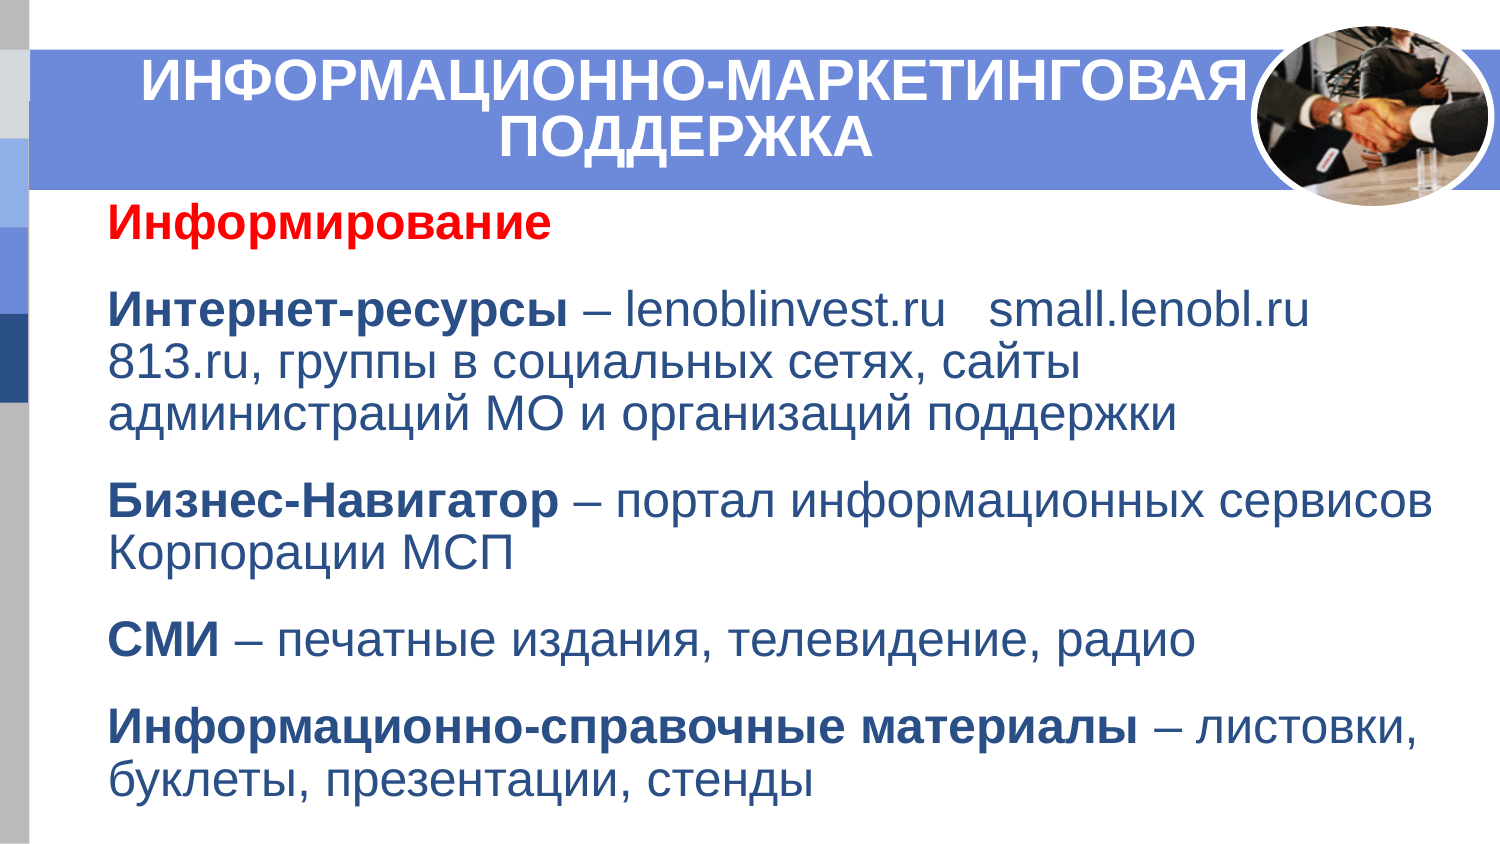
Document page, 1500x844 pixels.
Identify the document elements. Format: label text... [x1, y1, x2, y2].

text_box [1316, 198, 1430, 210]
title ИНФОРМАЦИОННО-МАРКЕТИНГОВАЯ ПОДДЕРЖКА [88, 84, 1260, 99]
picture [28, 101, 1500, 191]
text_box [1256, 23, 1490, 99]
list Информирование Интернет-ресурсы – lenoblinvest.ru small.lenobl.ru 813.ru, группы в социальных сетях, сайты администраций МО и организаций поддержки Бизнес-Навигатор – портал информационных сервисов Корпорации МСП СМИ – печатные издания, телевидение, радио Информационно-справочные материалы – листовки, буклеты, презентации, стенды [92, 198, 1450, 812]
